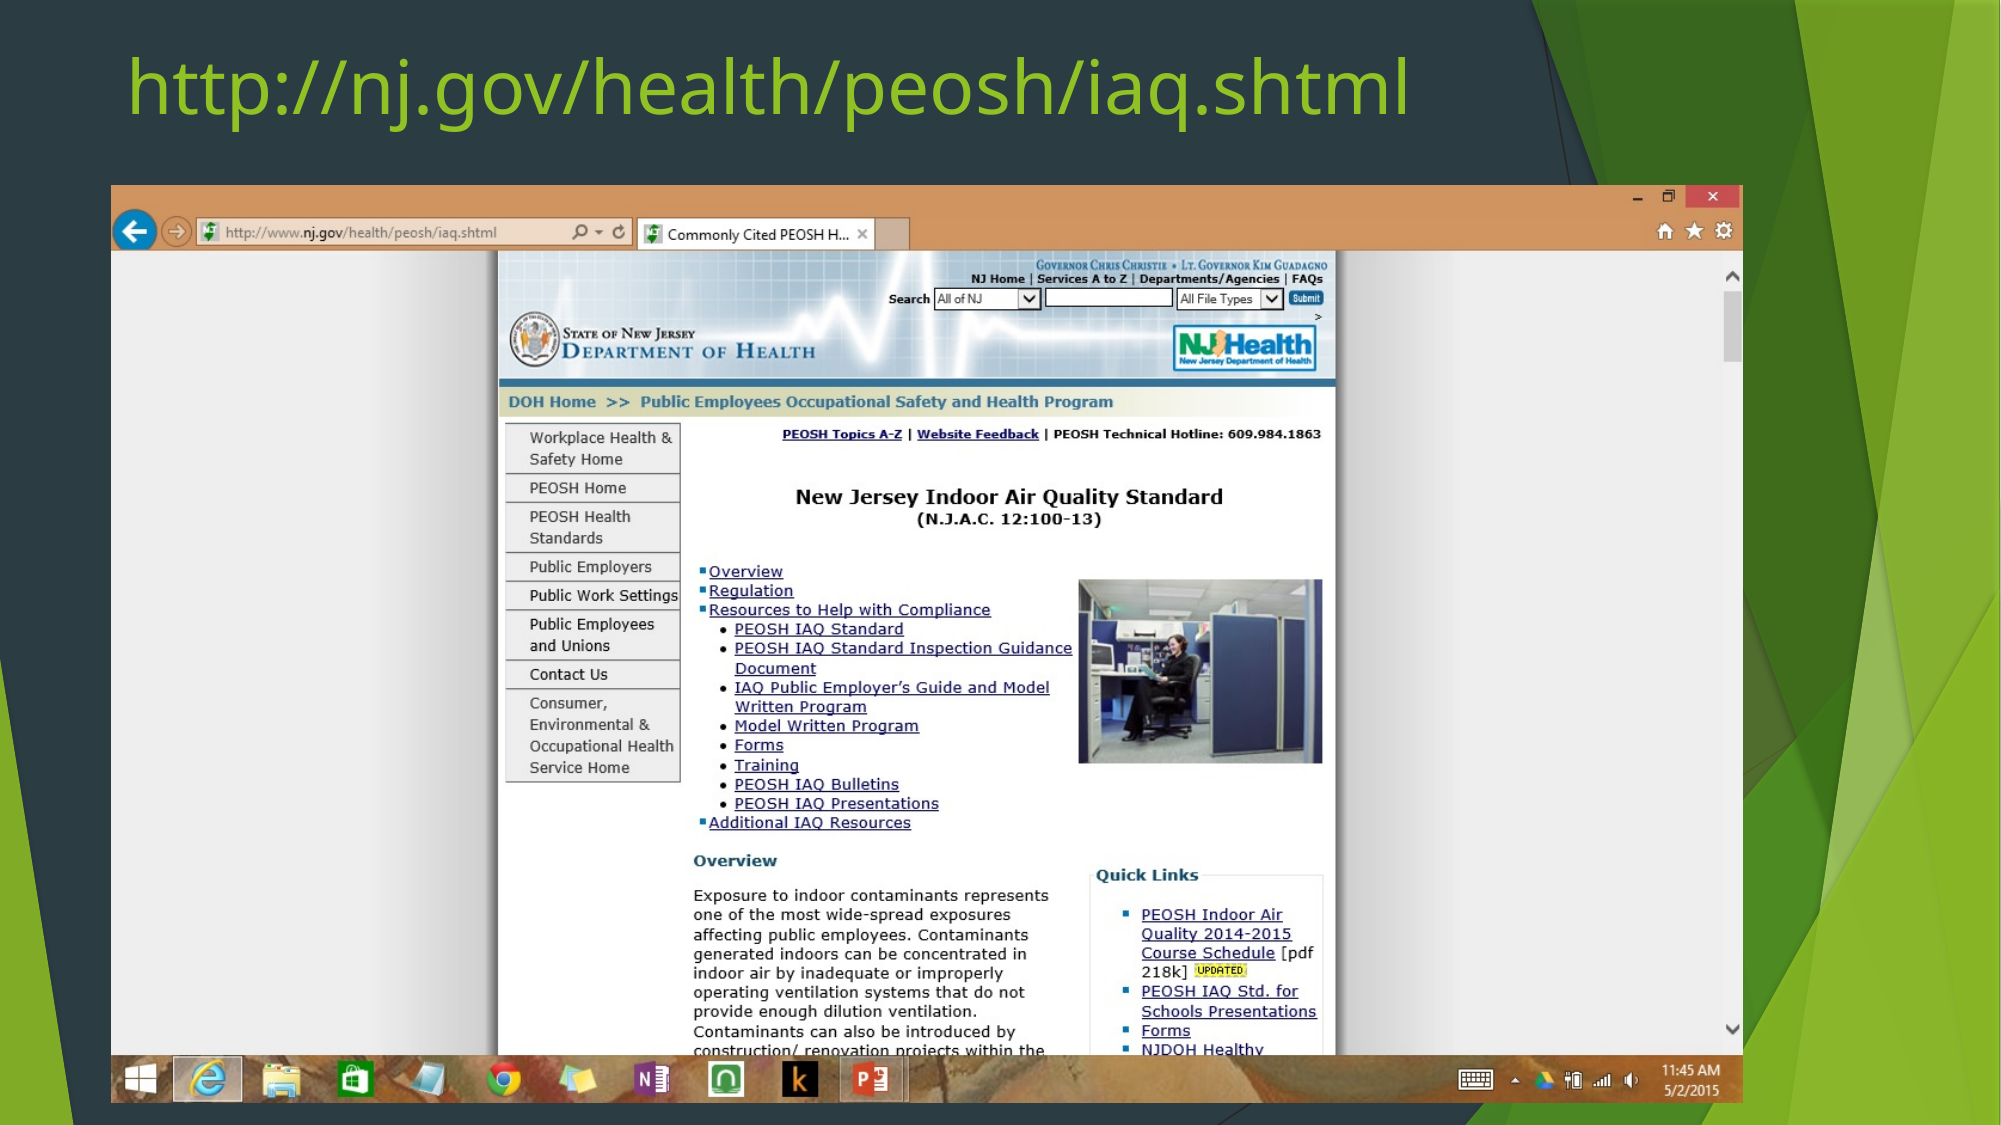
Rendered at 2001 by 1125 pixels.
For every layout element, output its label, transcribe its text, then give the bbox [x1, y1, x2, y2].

title http://nj.gov/health/peosh/iaq.shtml [111, 31, 1522, 184]
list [110, 184, 1744, 1104]
